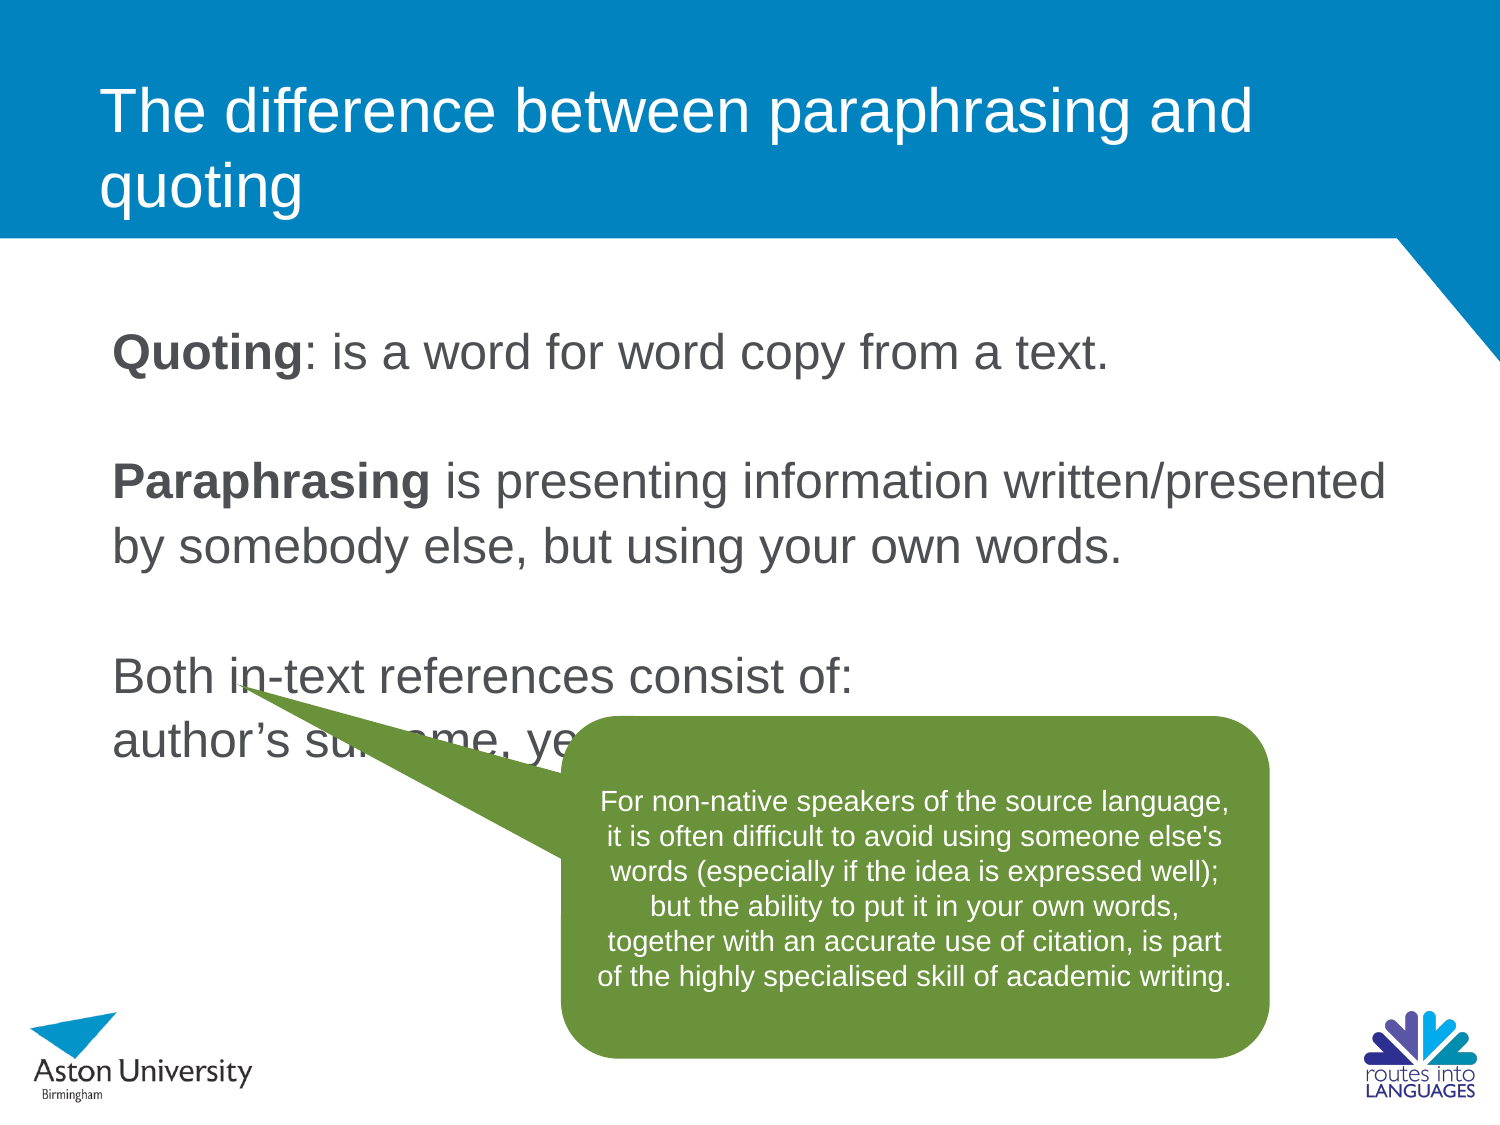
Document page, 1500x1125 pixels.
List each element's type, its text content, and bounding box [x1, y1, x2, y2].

picture [1363, 1011, 1477, 1102]
list Quoting: is a word for word copy from a text. Paraphrasing is presenting information written/presented by somebody else, but using your own words. Both in-text references consist of: author’s surname, year and page/s. [111, 314, 1398, 1008]
picture [28, 1011, 253, 1103]
title The difference between paraphrasing and quoting [99, 70, 1388, 223]
text_box For non-native speakers of the source language, it is often difficult to avoid using someone else's words (especially if the idea is expressed well); but the ability to put it in your own words, together with an accurate use of citation, is part of the highly specialised skill of academic writing. [235, 682, 1272, 1061]
